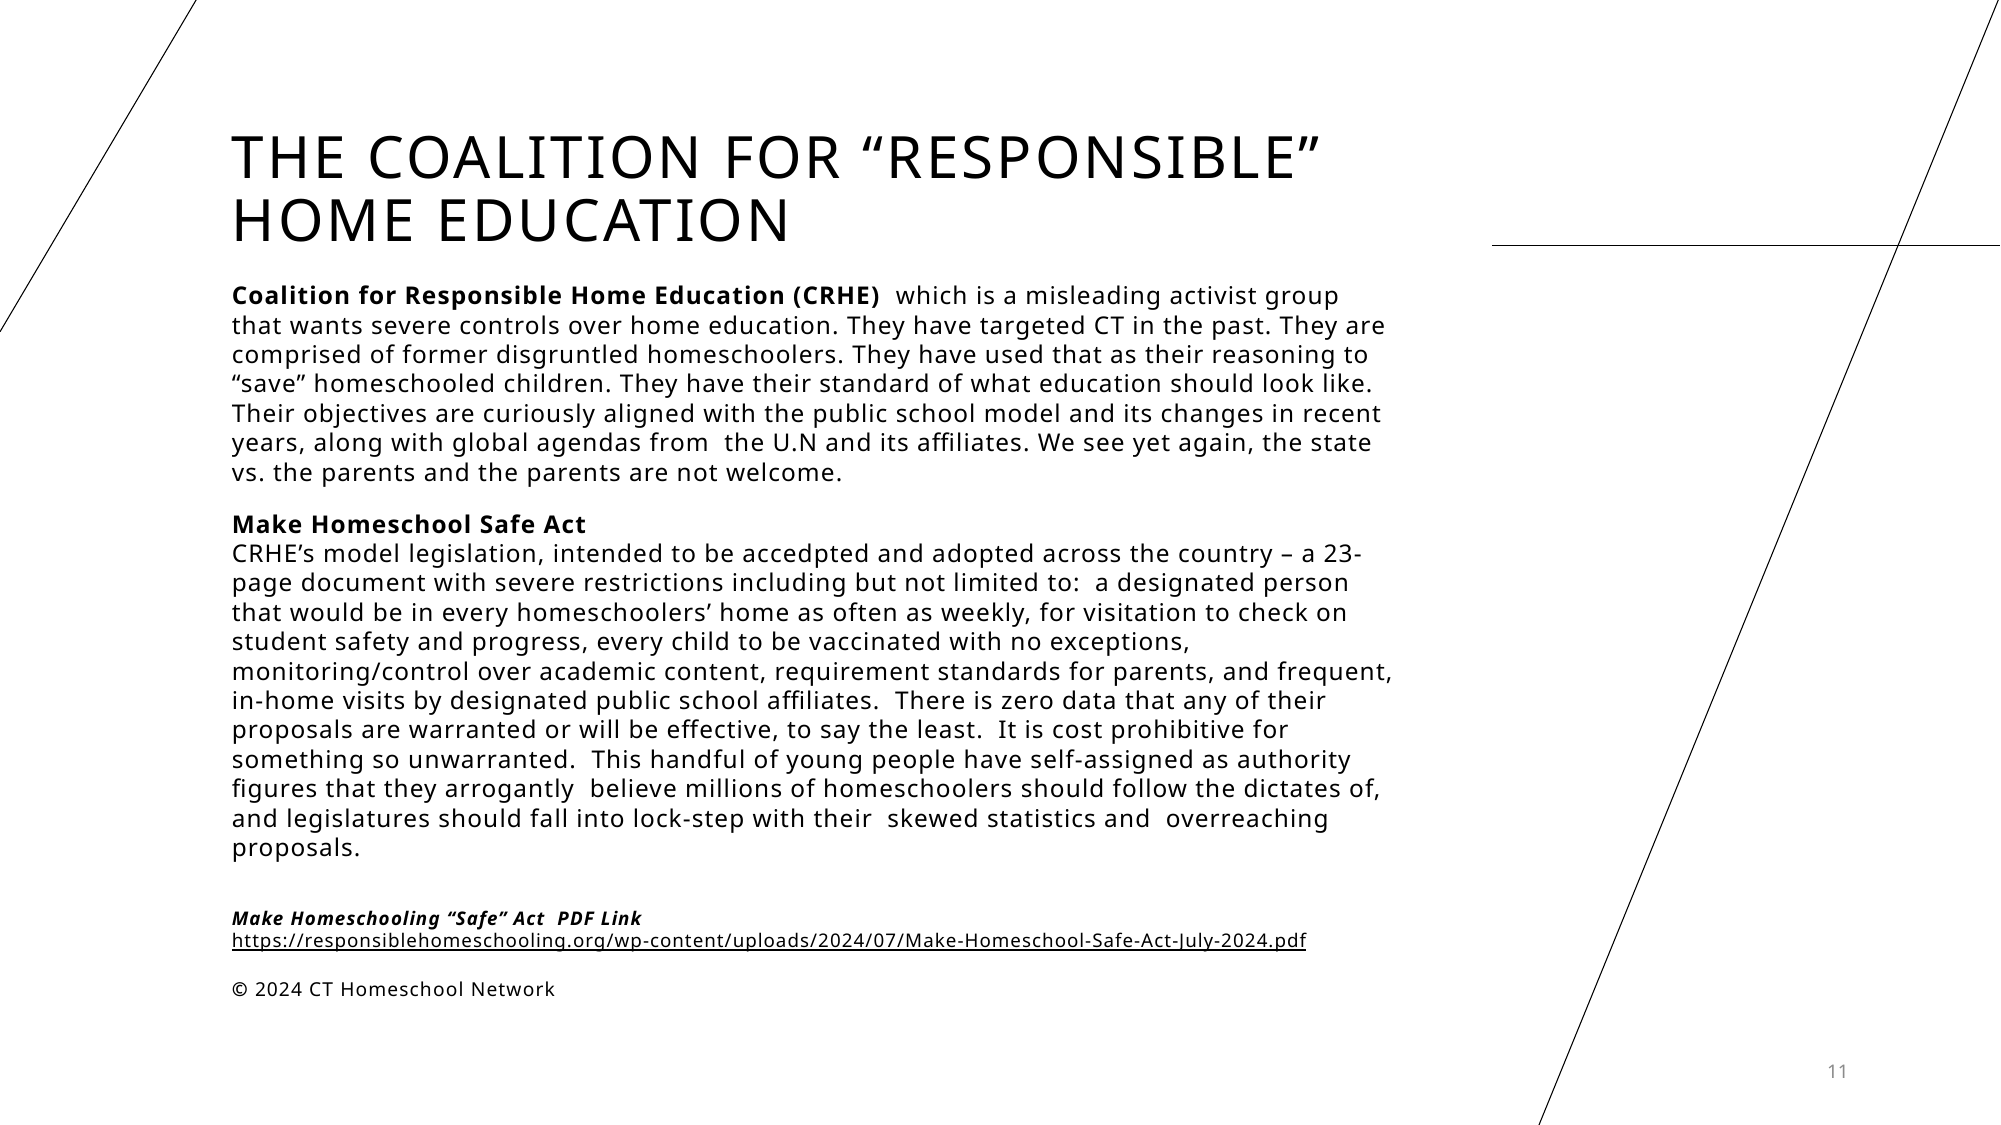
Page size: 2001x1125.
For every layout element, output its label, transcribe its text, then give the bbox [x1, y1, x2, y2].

slide_number 11 [1701, 1042, 1864, 1103]
title The Coalition for “responsible” home education [216, 0, 1413, 243]
list Coalition for Responsible Home Education (CRHE) which is a misleading activist group that wants severe controls over home education. They have targeted CT in the past. They are comprised of former disgruntled homeschoolers. They have used that as their reasoning to “save” homeschooled children. They have their standard of what education should look like. Their objectives are curiously aligned with the public school model and its changes in recent years, along with global agendas from the U.N and its affiliates. We see yet again, the state vs. the parents and the parents are not welcome. Make Homeschool Safe Act CRHE’s model legislation, intended to be accedpted and adopted across the country – a 23-page document with severe restrictions including but not limited to: a designated person that would be in every homeschoolers’ home as often as weekly, for visitation to check on student safety and progress, every child to be vaccinated with no exceptions, monitoring/control over academic content, requirement standards for parents, and frequent, in-home visits by designated public school affiliates. There is zero data that any of their proposals are warranted or will be effective, to say the least. It is cost prohibitive for something so unwarranted. This handful of young people have self-assigned as authority figures that they arrogantly believe millions of homeschoolers should follow the dictates of, and legislatures should fall into lock-step with their skewed statistics and overreaching proposals. Make Homeschooling “Safe” Act PDF Link https://responsiblehomeschooling.org/wp-content/uploads/2024/07/Make-Homeschool-Safe-Act-July-2024.pdf © 2024 CT Homeschool Network [216, 243, 1413, 1043]
